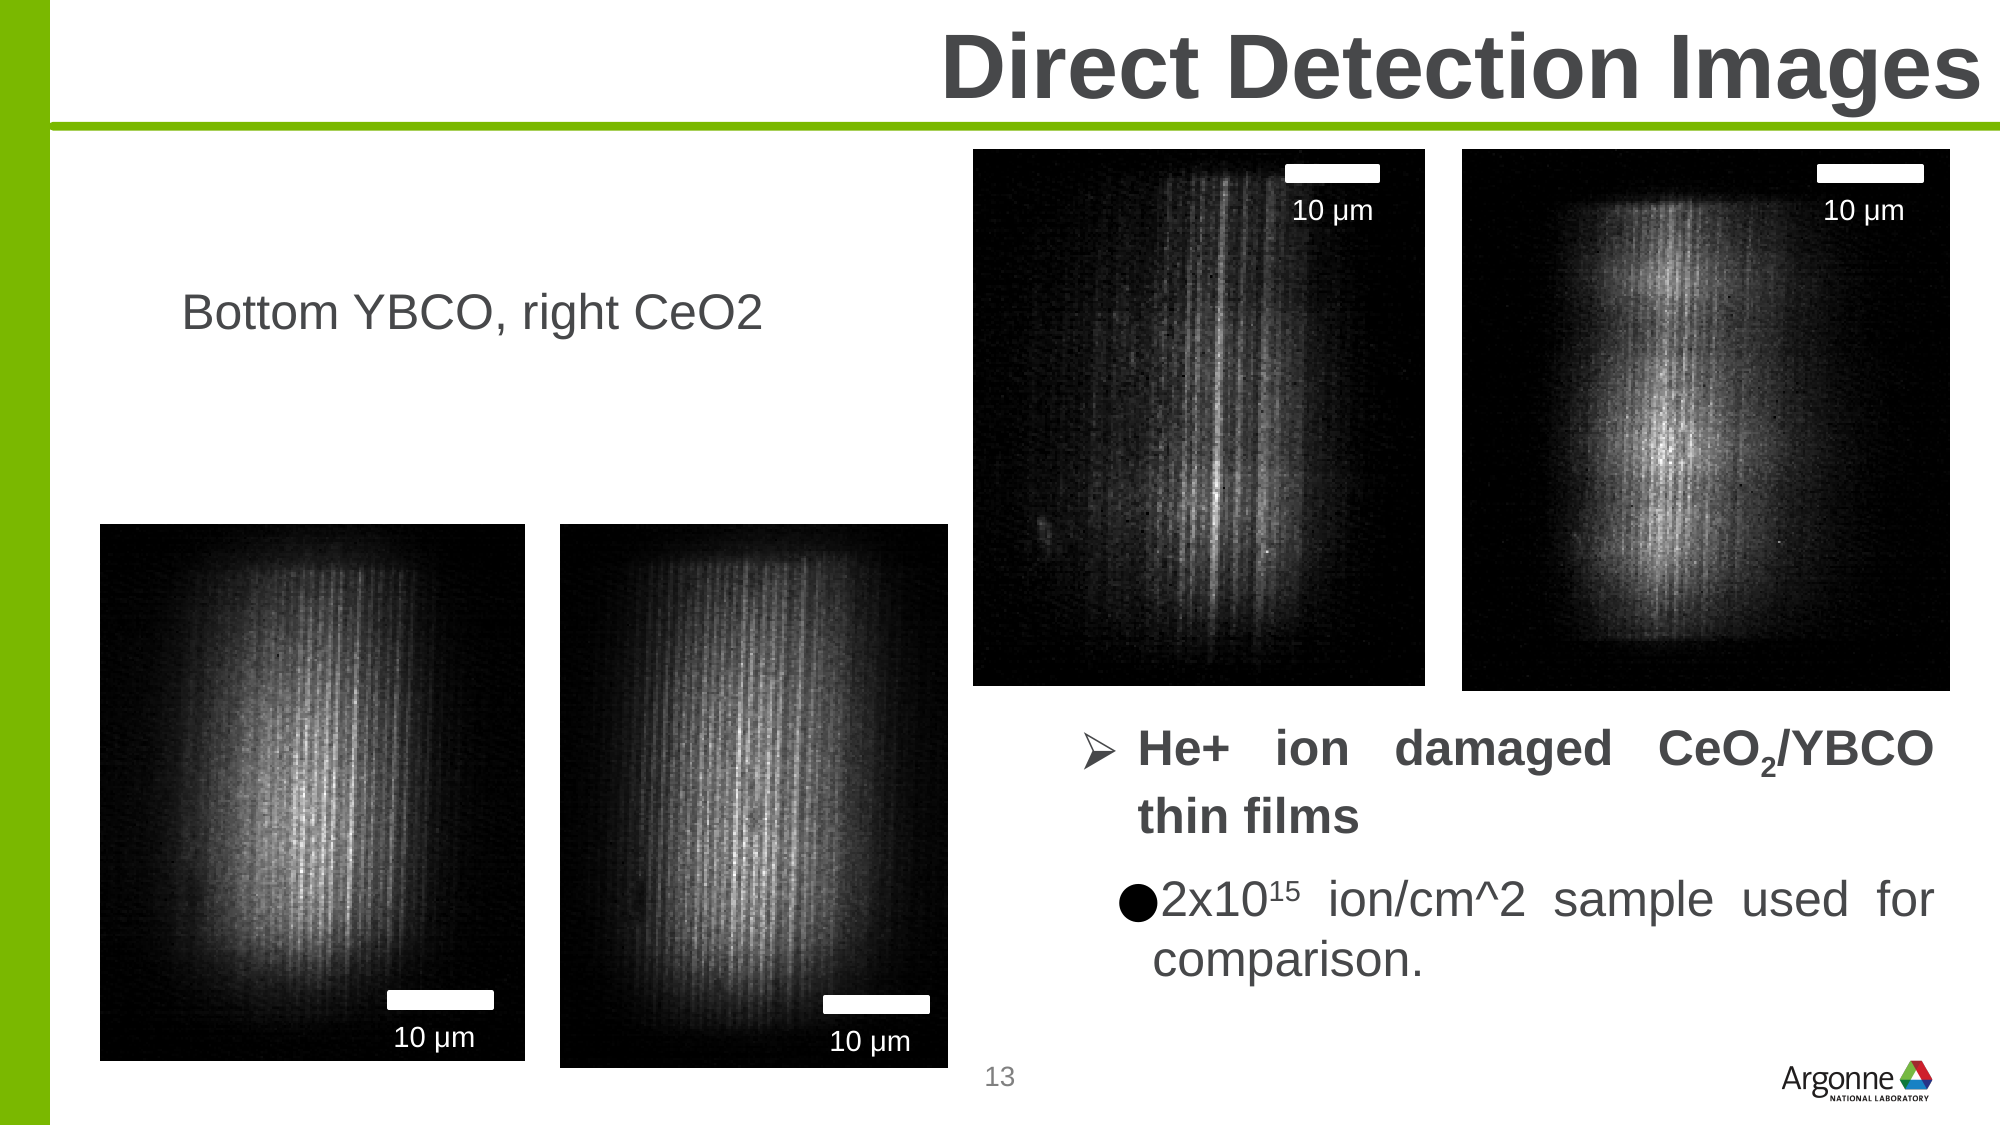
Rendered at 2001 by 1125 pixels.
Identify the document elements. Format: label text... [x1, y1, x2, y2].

picture [560, 524, 948, 1068]
text_box Direct Detection Images [41, 0, 2000, 125]
slide_number 13 [950, 1061, 1050, 1092]
text_box He+ ion damaged CeO2/YBCO thin films 2x1015 ion/cm^2 sample used for comparison. [1066, 635, 1950, 1072]
text_box Bottom YBCO, right CeO2 [166, 271, 967, 413]
picture [972, 149, 1426, 686]
picture [1462, 149, 1951, 692]
picture [99, 524, 526, 1061]
picture [1774, 1072, 1944, 1111]
